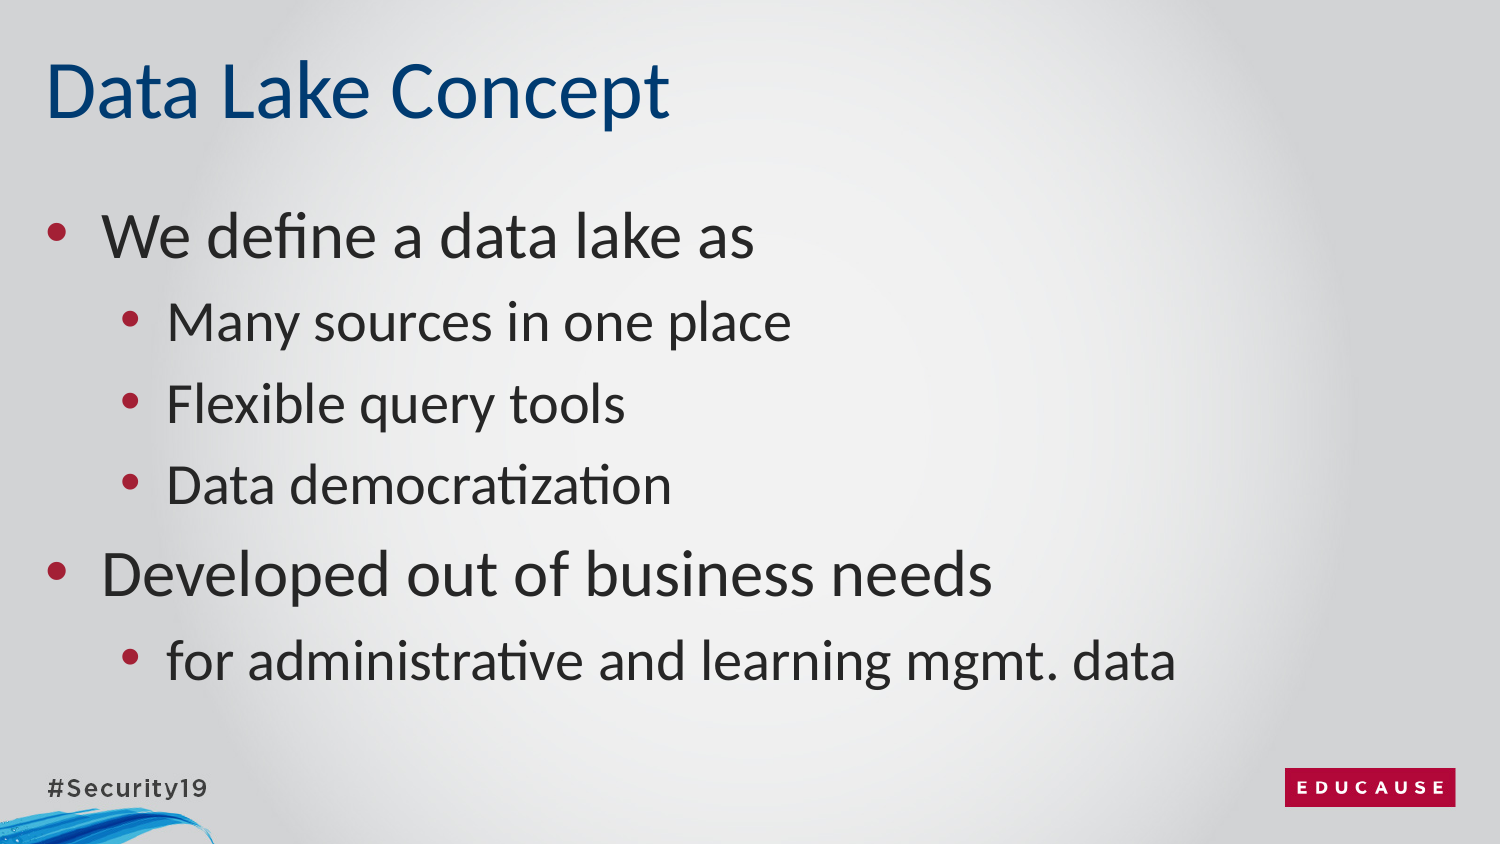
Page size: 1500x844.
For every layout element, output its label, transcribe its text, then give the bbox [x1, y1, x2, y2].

picture [0, 0, 1500, 844]
list We define a data lake as Many sources in one place Flexible query tools Data democratization Developed out of business needs for administrative and learning mgmt. data [30, 184, 1471, 741]
title Data Lake Concept [30, 28, 1471, 170]
